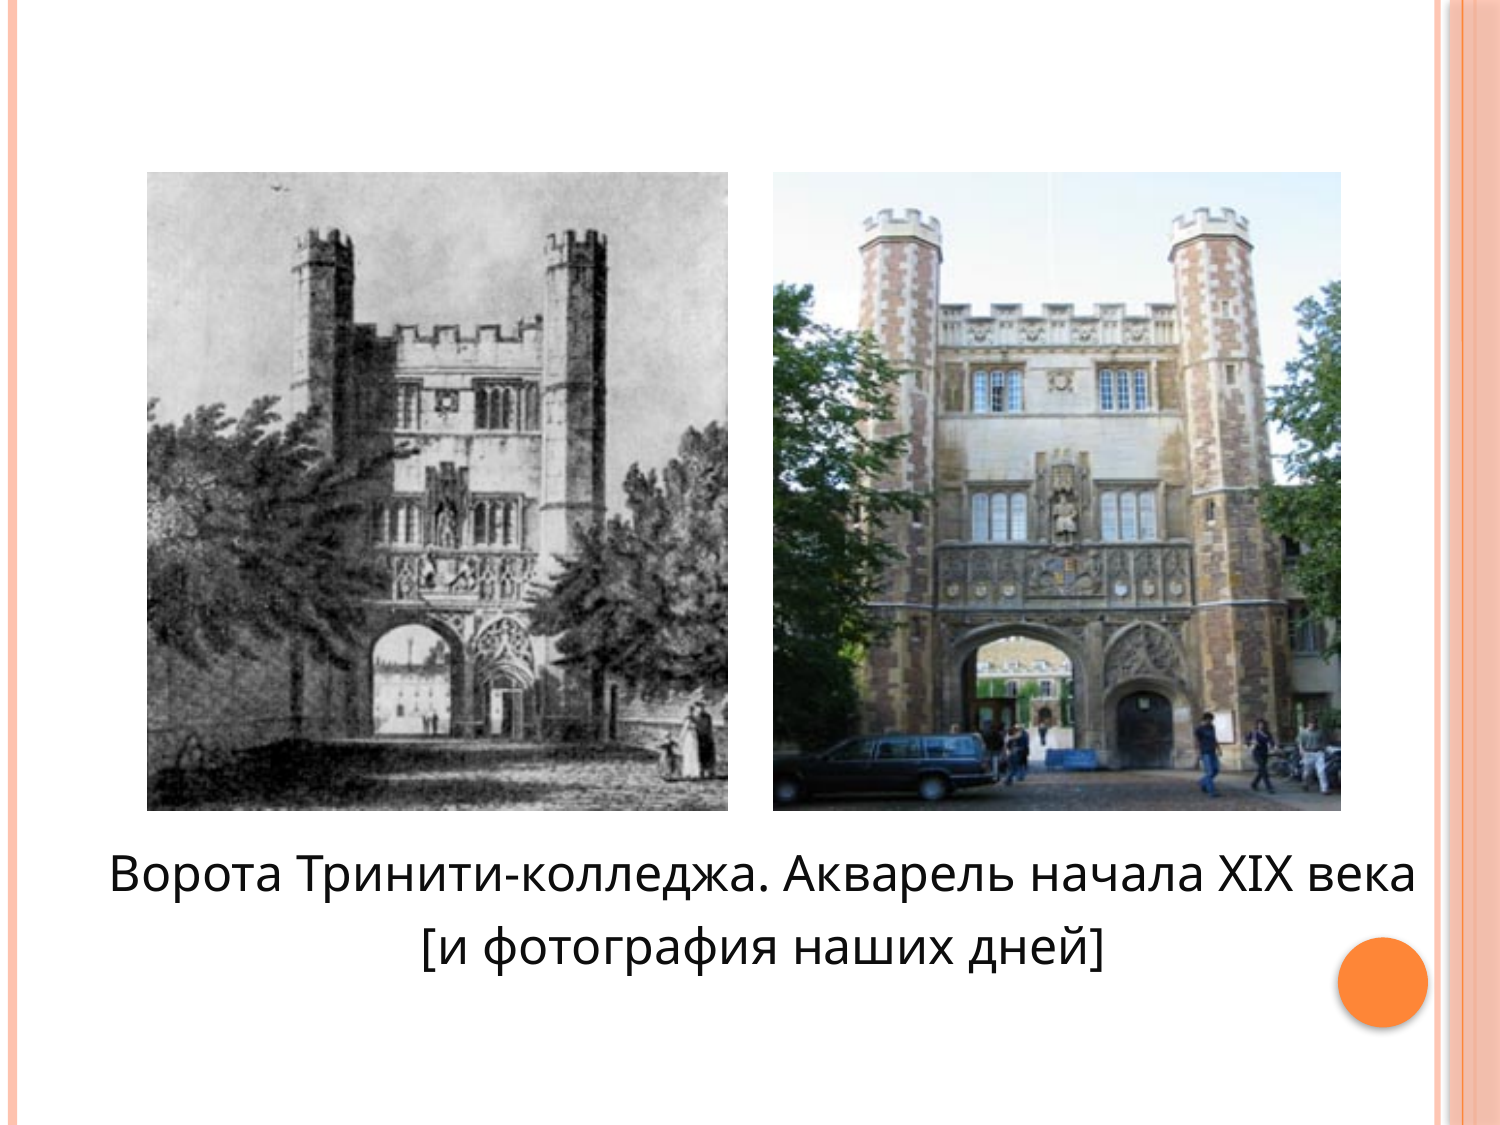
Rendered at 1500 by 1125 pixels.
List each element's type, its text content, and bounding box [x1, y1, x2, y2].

list Ворота Тринити-колледжа. Акварель начала XIX века [и фотография наших дней] [88, 834, 1439, 1081]
picture [147, 172, 728, 812]
picture [773, 172, 1342, 812]
